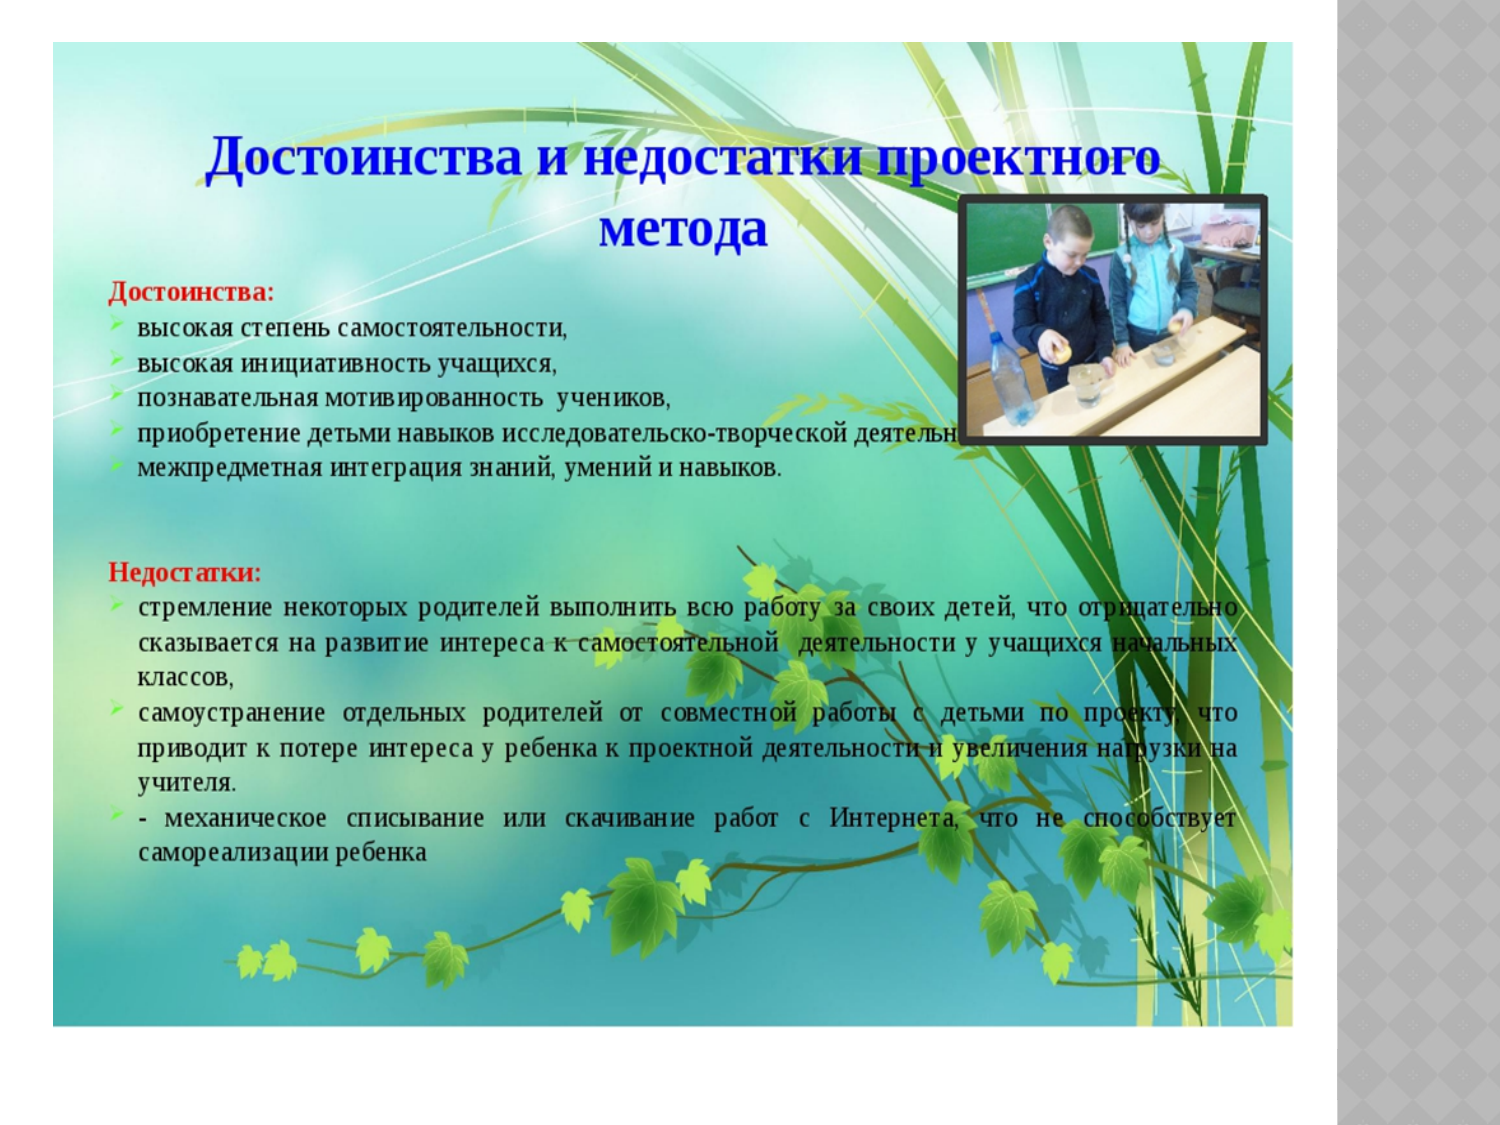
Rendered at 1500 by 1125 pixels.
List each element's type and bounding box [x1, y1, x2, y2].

list [52, 42, 1294, 1028]
